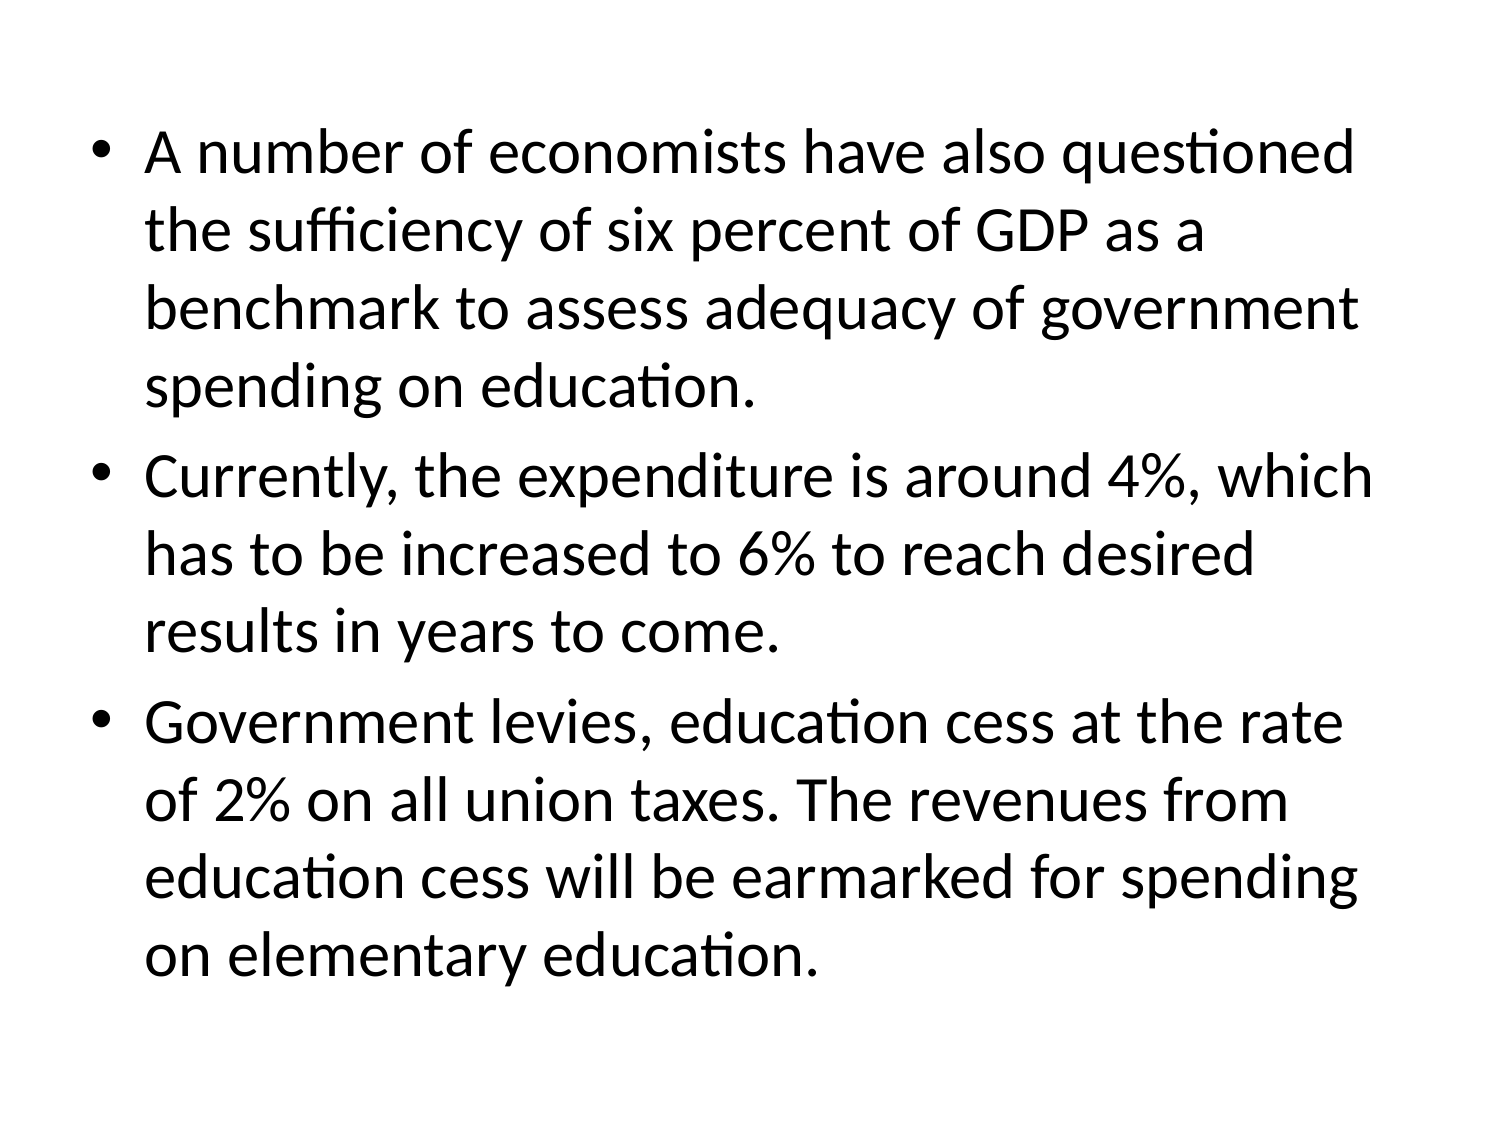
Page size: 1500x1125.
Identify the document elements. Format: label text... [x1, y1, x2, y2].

list A number of economists have also questioned the sufficiency of six percent of GDP as a benchmark to assess adequacy of government spending on education. Currently, the expenditure is around 4%, which has to be increased to 6% to reach desired results in years to come. Government levies, education cess at the rate of 2% on all union taxes. The revenues from education cess will be earmarked for spending on elementary education. [75, 101, 1425, 1005]
